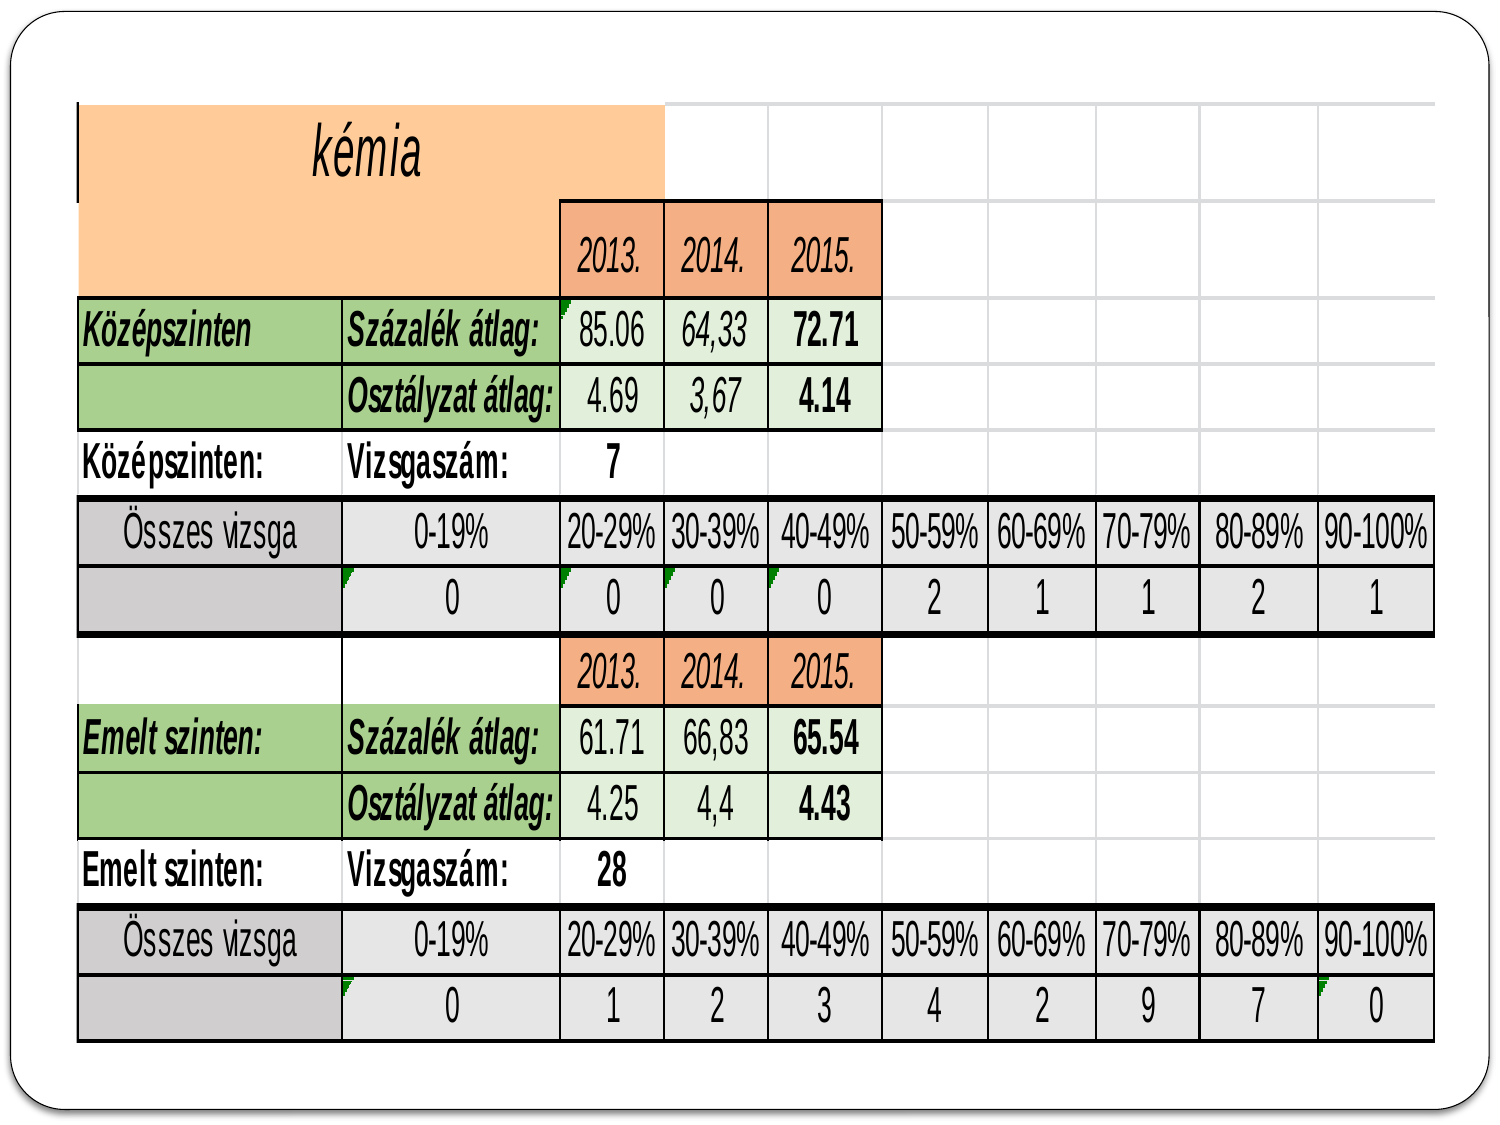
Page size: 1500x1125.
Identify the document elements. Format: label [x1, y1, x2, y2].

list [76, 101, 1438, 1047]
